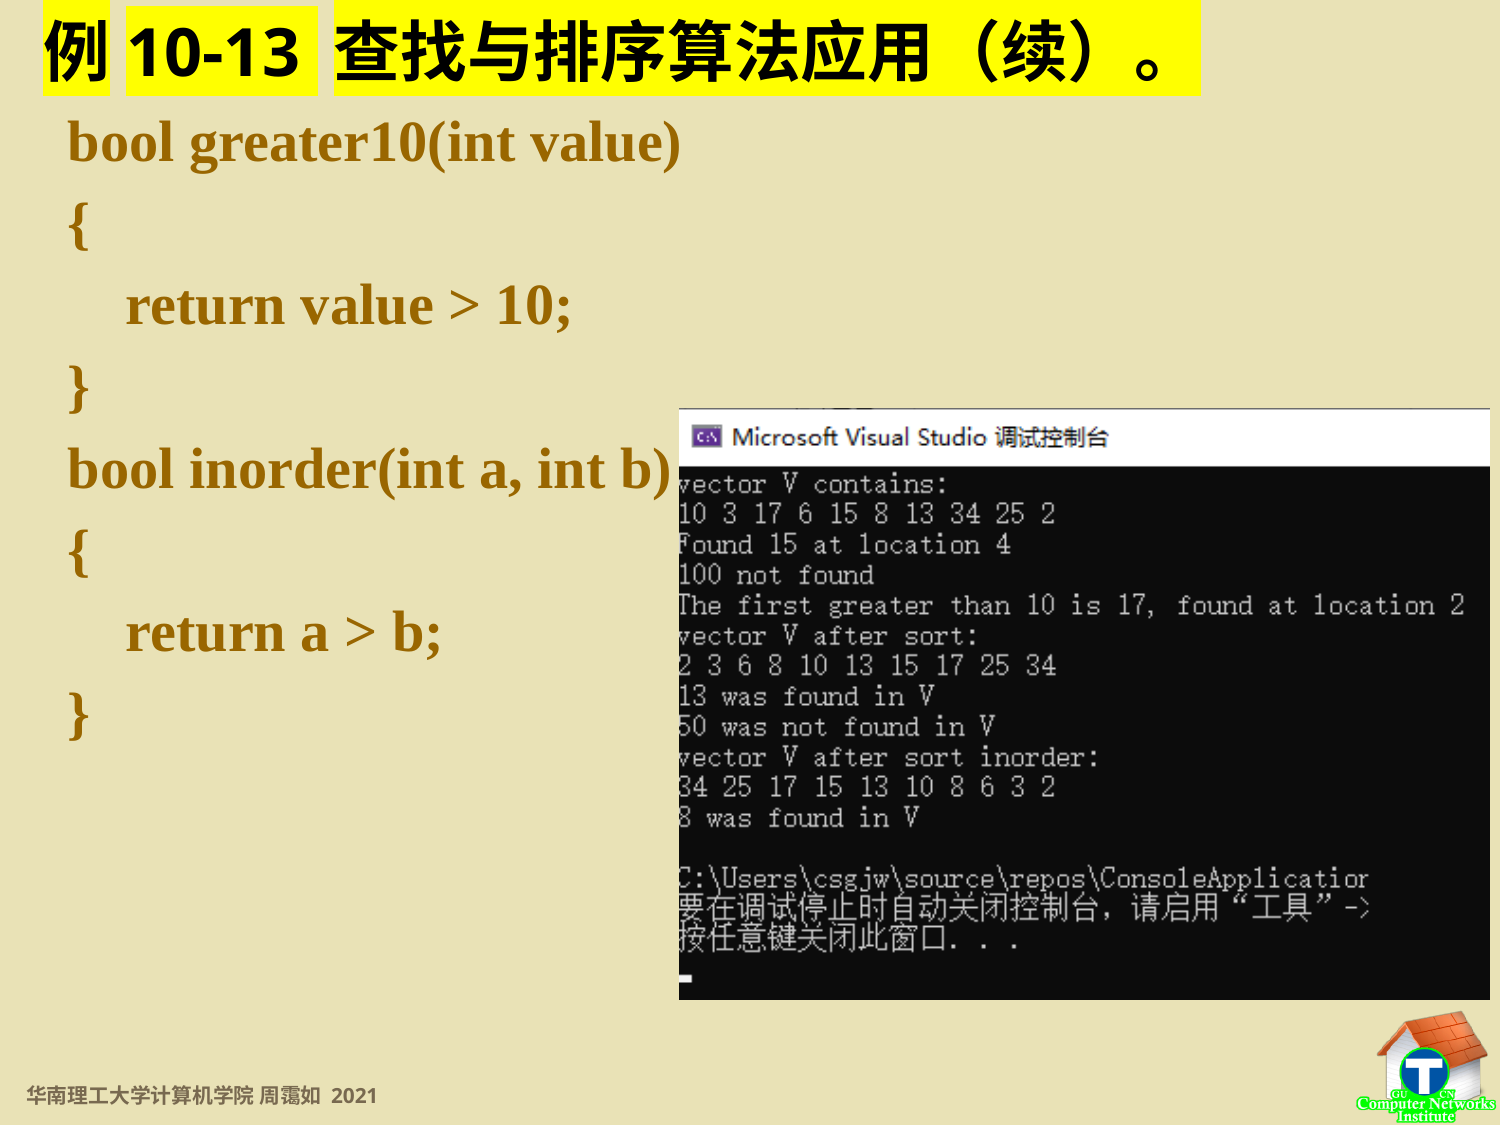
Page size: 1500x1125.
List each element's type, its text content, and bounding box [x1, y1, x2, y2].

text_box 例10-13 查找与排序算法应用（续）。 [28, 2, 1235, 98]
picture [678, 408, 1497, 1125]
text_box bool greater10(int value) { return value > 10; } bool inorder(int a, int b) { return a > b; } [53, 95, 1471, 1106]
